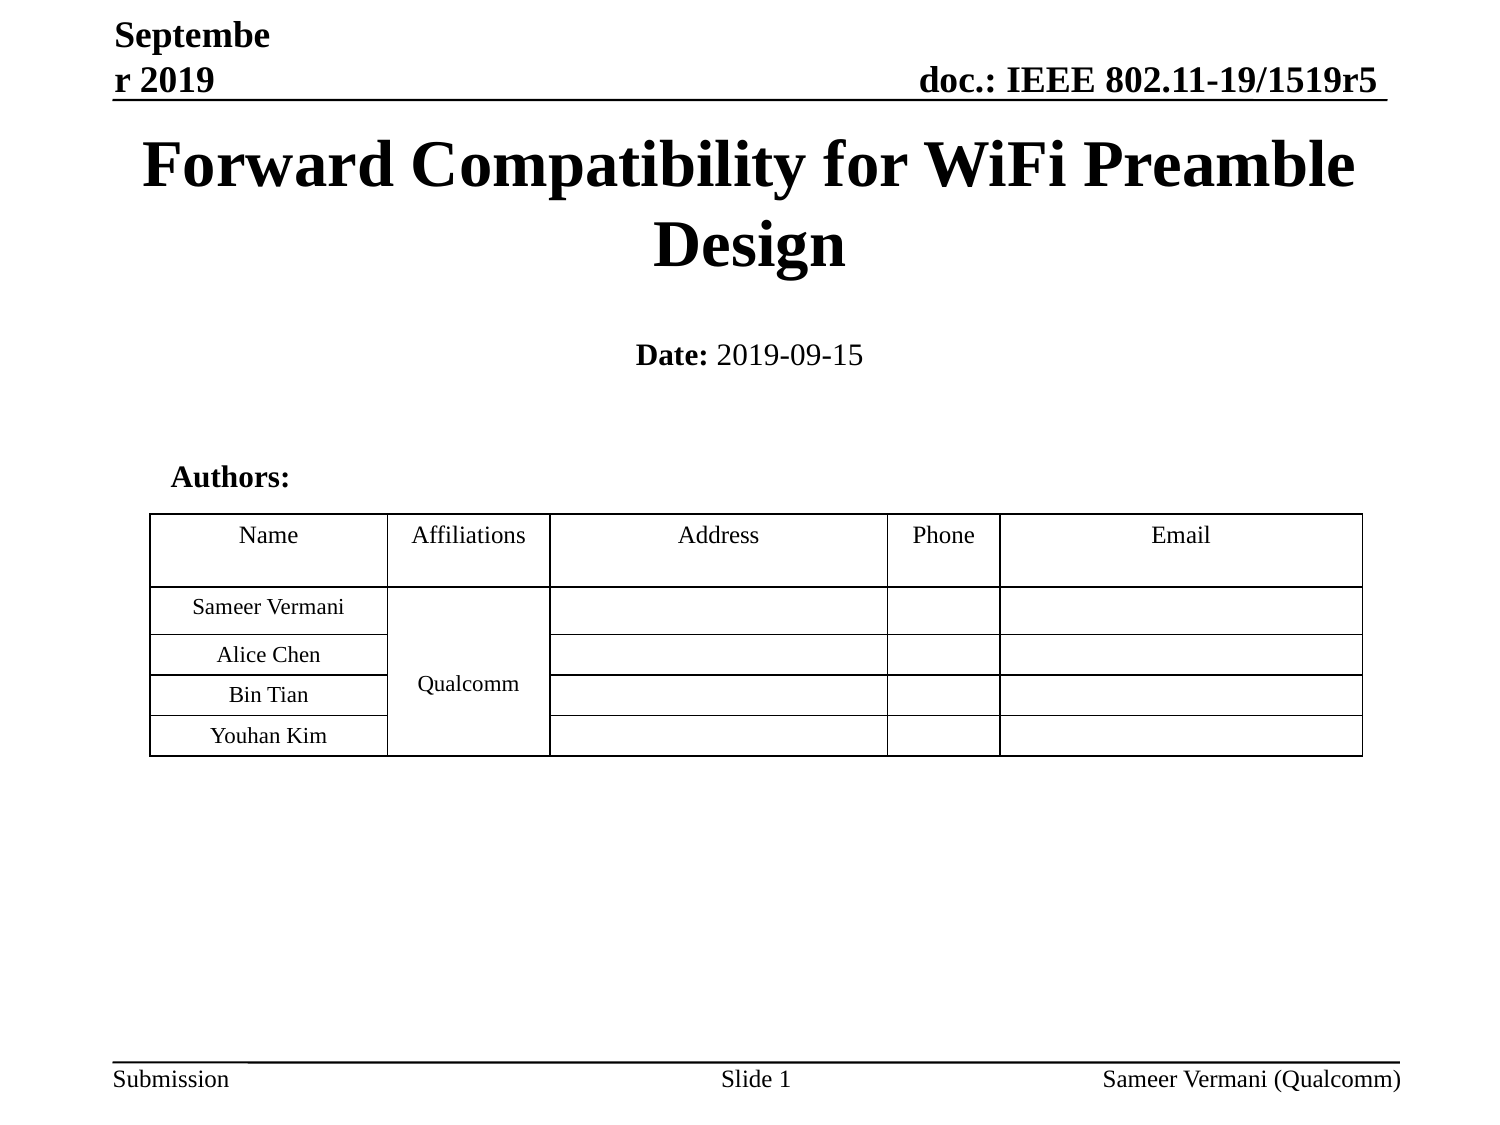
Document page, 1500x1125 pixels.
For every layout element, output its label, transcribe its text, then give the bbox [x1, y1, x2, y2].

table_cell Bin Tian [151, 676, 387, 715]
list Date: 2019-09-15 [112, 326, 1388, 1002]
table_cell [888, 588, 999, 634]
table_cell Qualcomm [388, 588, 549, 755]
table_cell [1001, 635, 1362, 674]
table_cell [888, 716, 999, 755]
table_header Email [1001, 515, 1362, 586]
table_header Affiliations [388, 515, 549, 586]
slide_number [114, 54, 278, 101]
slide_number Slide 1 [712, 1061, 800, 1093]
title Forward Compatibility for WiFi Preamble Design [112, 112, 1388, 288]
table_cell [551, 635, 887, 674]
table_cell Sameer Vermani [151, 588, 387, 634]
table_cell Youhan Kim [151, 716, 387, 755]
table_cell [888, 635, 999, 674]
text_box Authors: [159, 450, 350, 509]
table_cell [1001, 716, 1362, 755]
table_header Name [151, 515, 387, 586]
footer Sameer Vermani (Qualcomm) [1097, 1061, 1402, 1093]
table_cell [1001, 676, 1362, 715]
table_cell [1001, 588, 1362, 634]
table_header Address [551, 515, 887, 586]
table_cell [551, 676, 887, 715]
table_cell Alice Chen [151, 635, 387, 674]
table_cell [888, 676, 999, 715]
table_cell [551, 588, 887, 634]
table_cell [551, 716, 887, 755]
table_header Phone [888, 515, 999, 586]
